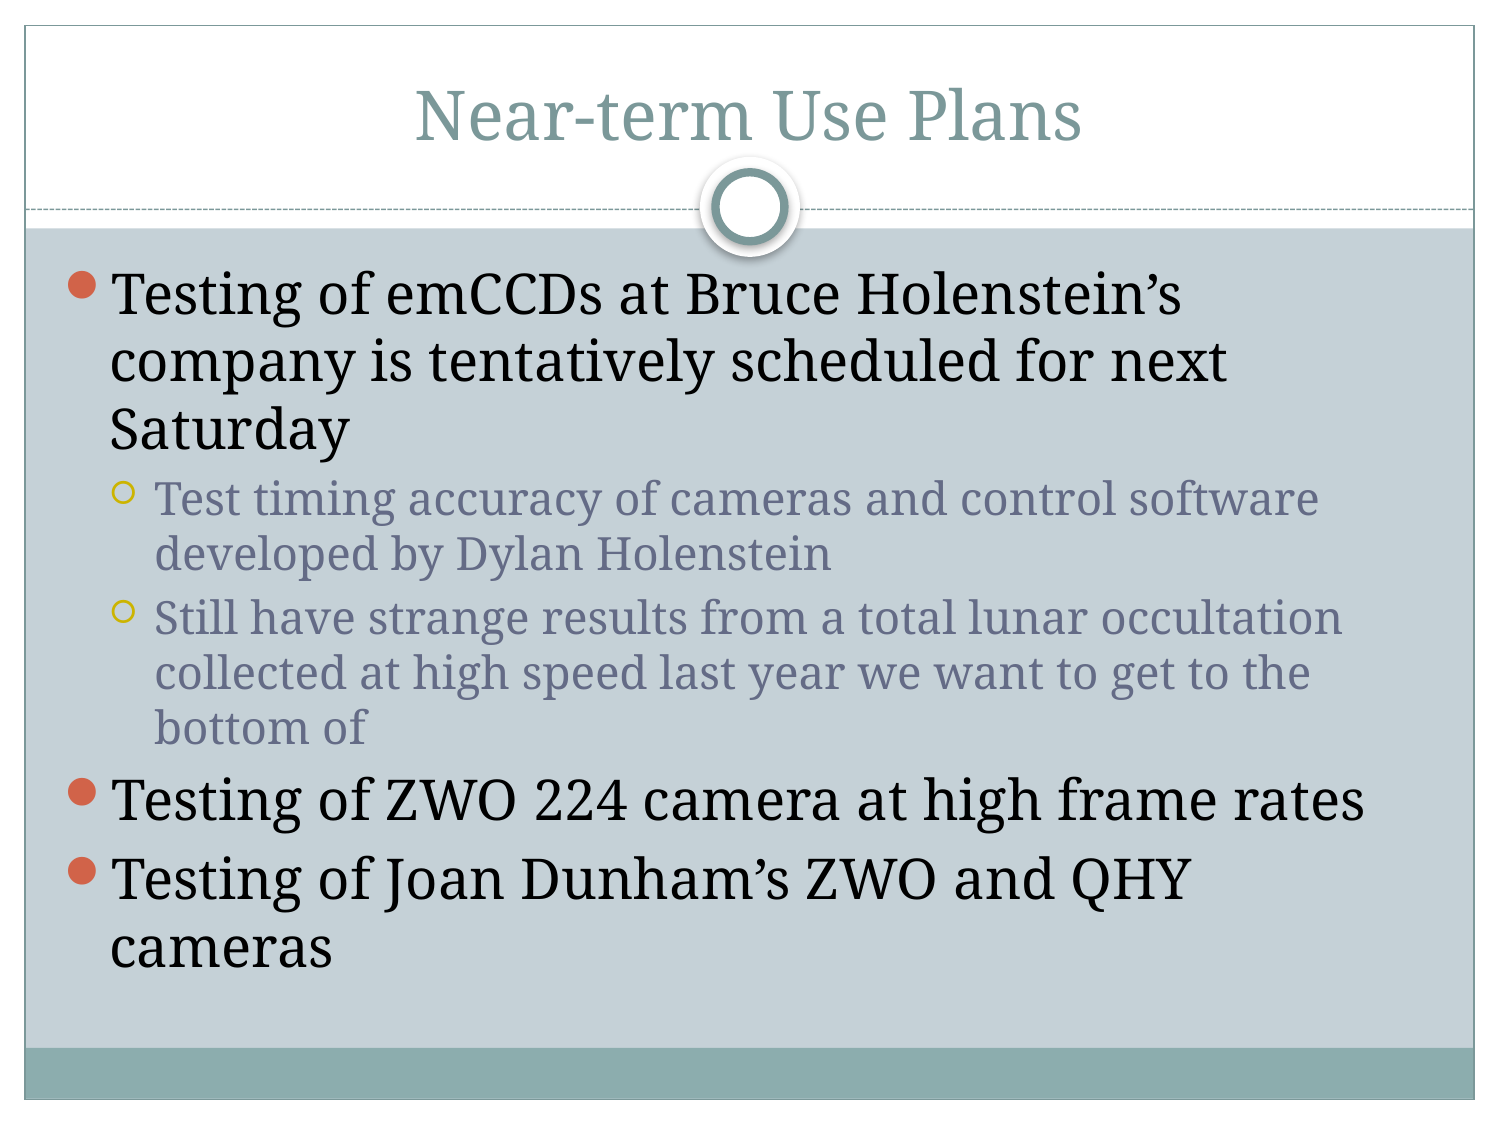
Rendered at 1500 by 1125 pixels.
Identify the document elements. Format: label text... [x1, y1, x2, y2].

title Near-term Use Plans [49, 37, 1450, 162]
list Testing of emCCDs at Bruce Holenstein’s company is tentatively scheduled for next Saturday Test timing accuracy of cameras and control software developed by Dylan Holenstein Still have strange results from a total lunar occultation collected at high speed last year we want to get to the bottom of Testing of ZWO 224 camera at high frame rates Testing of Joan Dunham’s ZWO and QHY cameras [49, 250, 1445, 1001]
